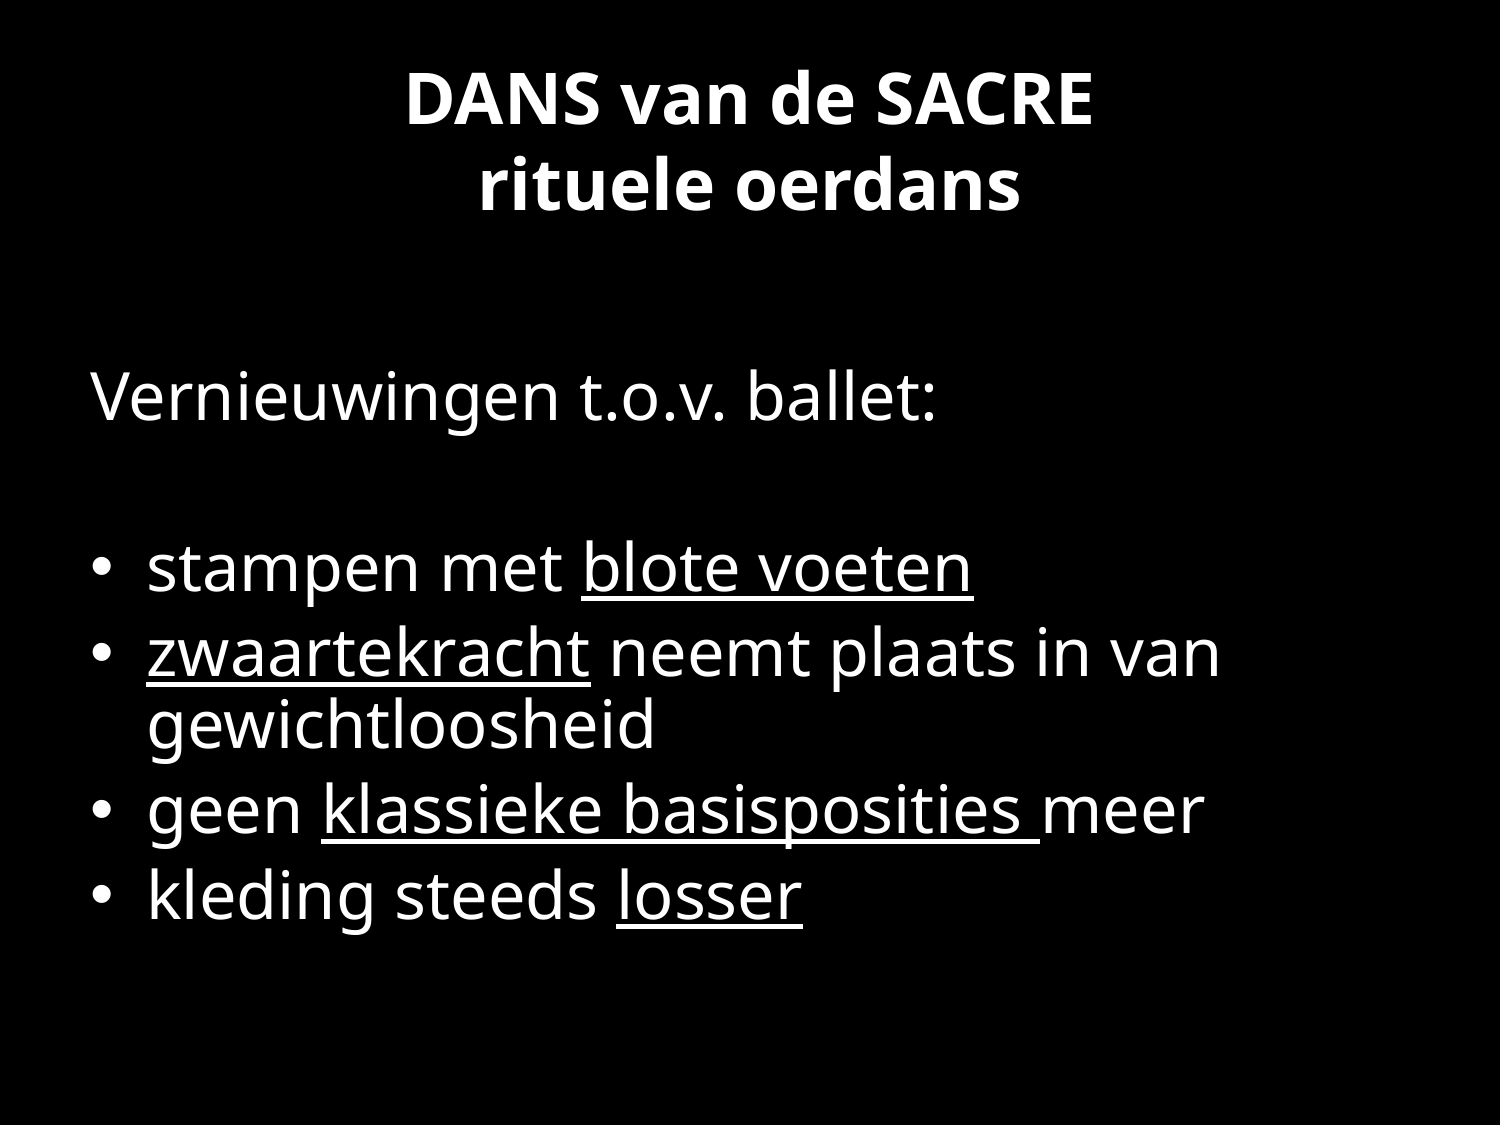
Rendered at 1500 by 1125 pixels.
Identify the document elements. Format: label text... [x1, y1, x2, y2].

title DANS van de SACRE rituele oerdans [75, 45, 1425, 233]
list Vernieuwingen t.o.v. ballet: stampen met blote voeten zwaartekracht neemt plaats in van gewichtloosheid geen klassieke basisposities meer kleding steeds losser [75, 262, 1425, 1005]
